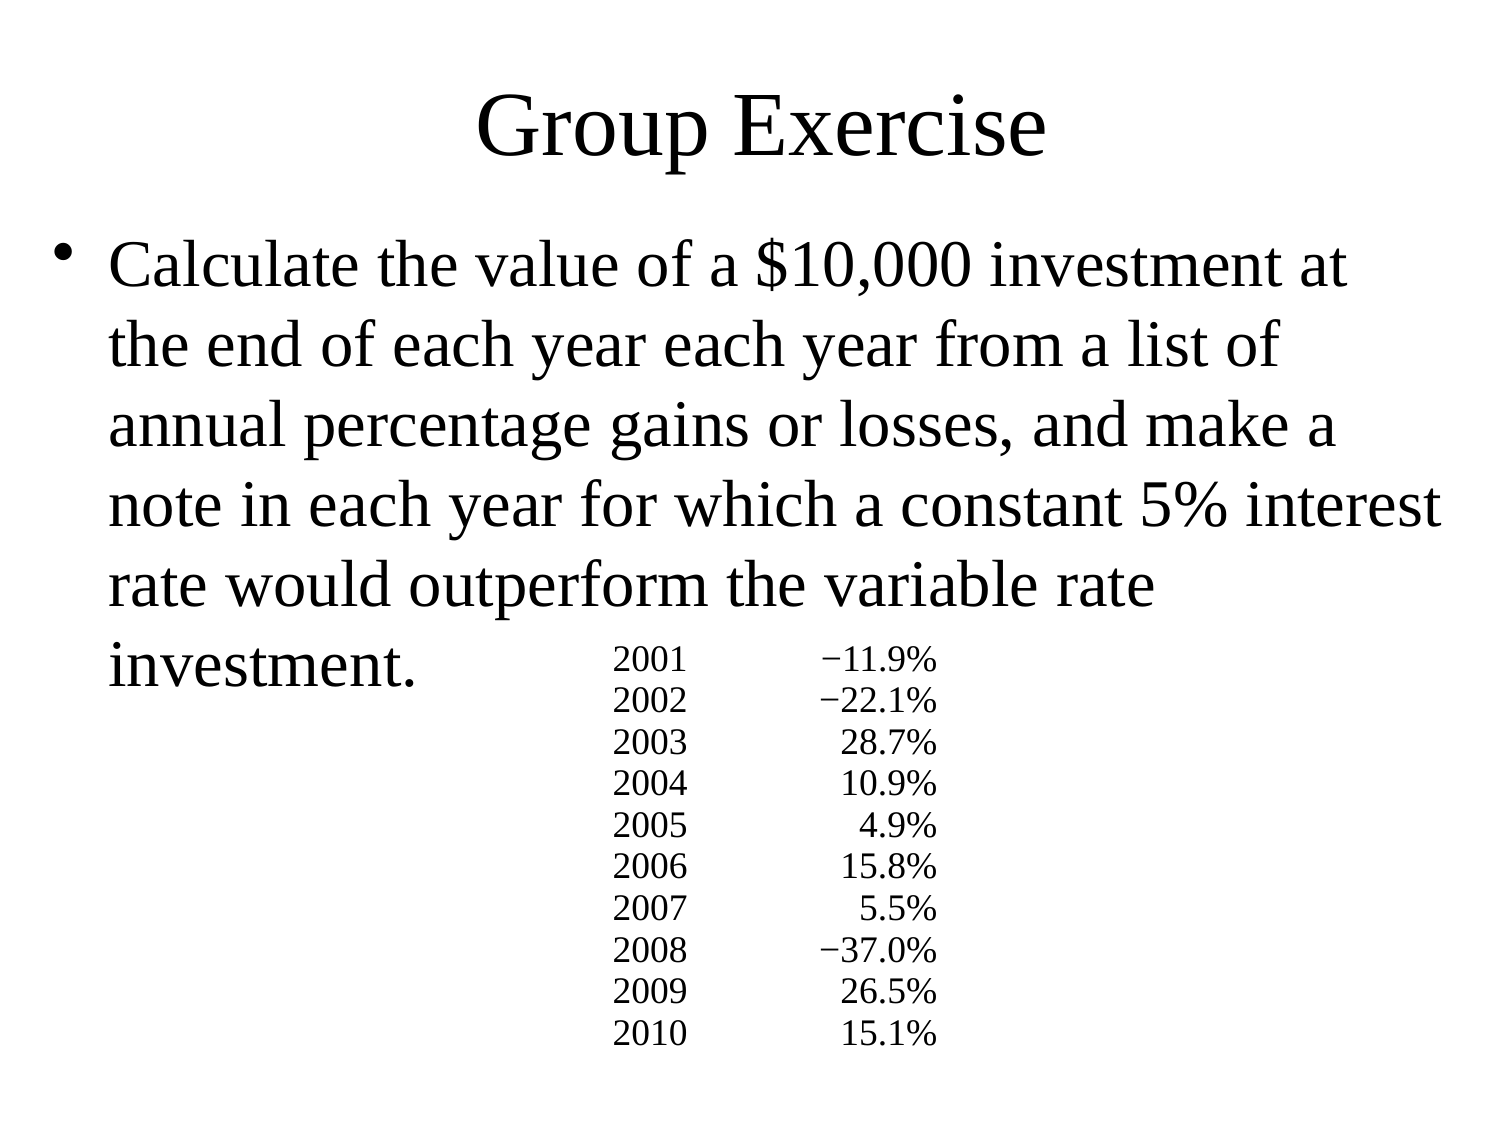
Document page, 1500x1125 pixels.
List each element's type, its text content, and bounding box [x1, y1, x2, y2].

table_cell 2004 [613, 762, 757, 804]
table_cell 15.8% [757, 845, 937, 887]
table_cell 2006 [613, 845, 757, 887]
table_cell 4.9% [757, 804, 937, 845]
table_cell 2003 [613, 721, 757, 762]
table_header 2001 [613, 638, 757, 679]
table_cell 2007 [613, 887, 757, 929]
table_cell 2005 [613, 804, 757, 845]
table_cell 15.1% [757, 1012, 937, 1053]
table_cell −37.0% [757, 929, 937, 970]
table_cell 2008 [613, 929, 757, 970]
table_header −11.9% [757, 638, 937, 679]
table_cell 26.5% [757, 970, 937, 1012]
list Calculate the value of a $10,000 investment at the end of each year each year from a list of annual percentage gains or losses, and make a note in each year for which a constant 5% interest rate would outperform the variable rate investment. [37, 212, 1463, 888]
table_cell 2002 [613, 679, 757, 721]
table_cell 10.9% [757, 762, 937, 804]
table_cell 2010 [613, 1012, 757, 1053]
table_cell 2009 [613, 970, 757, 1012]
table_cell −22.1% [757, 679, 937, 721]
title Group Exercise [125, 24, 1400, 212]
table_cell 28.7% [757, 721, 937, 762]
table_cell 5.5% [757, 887, 937, 929]
